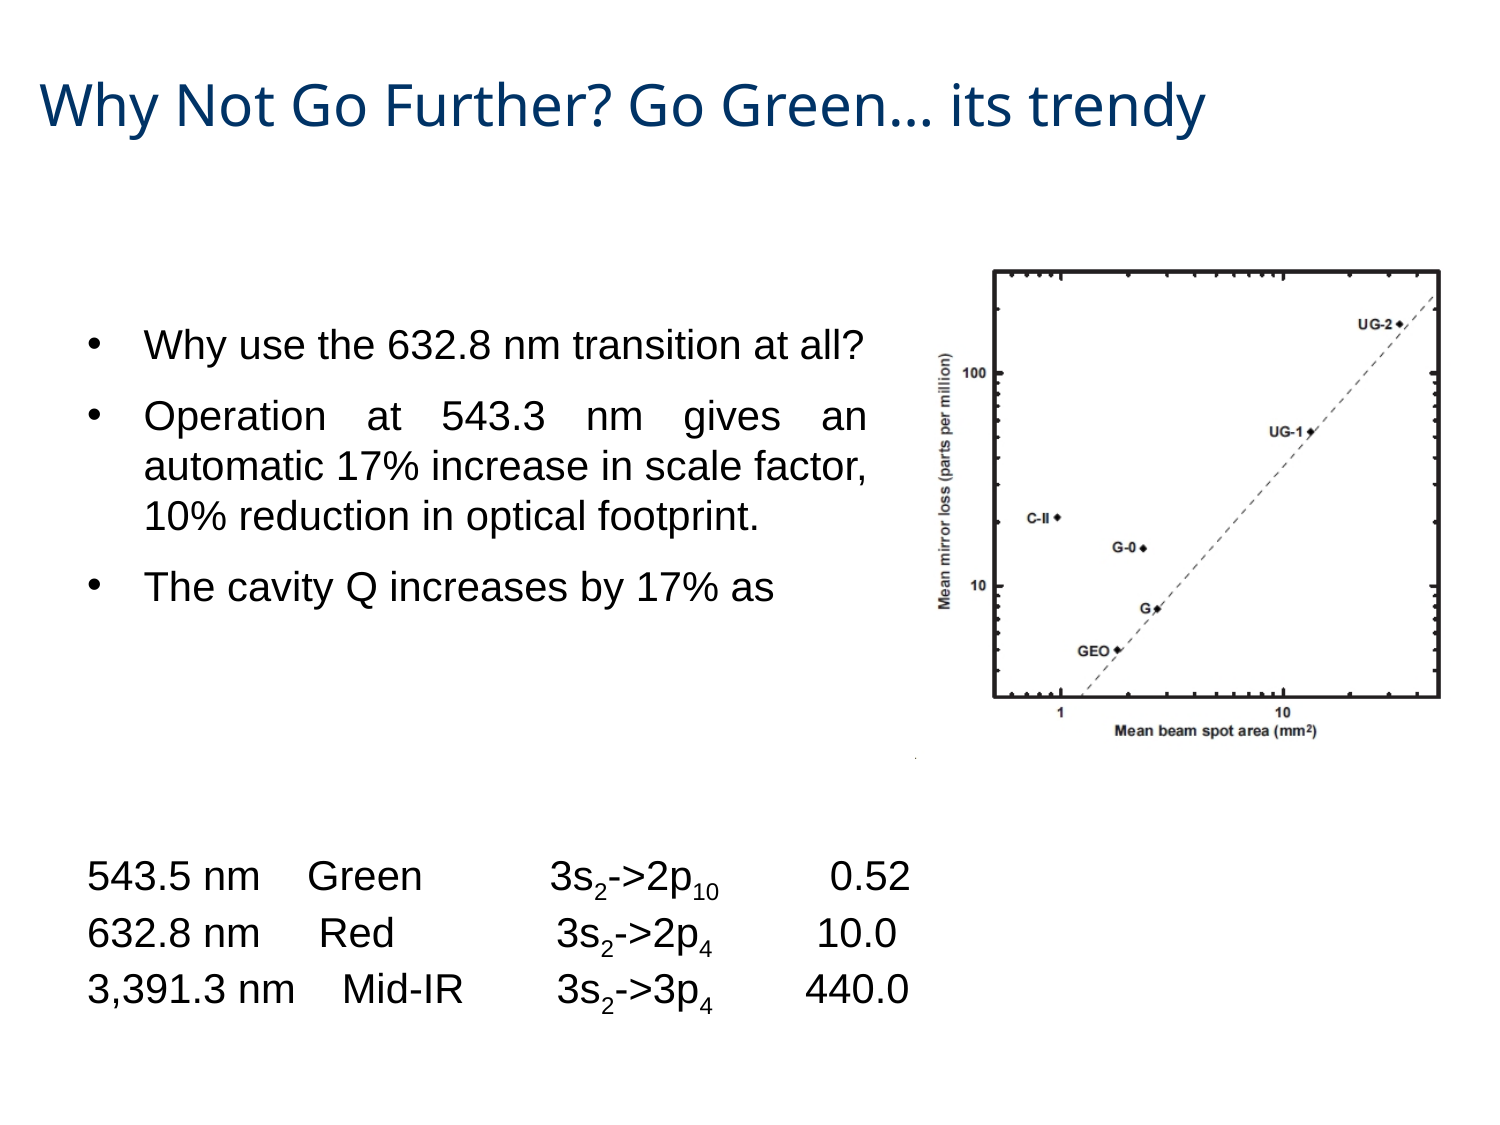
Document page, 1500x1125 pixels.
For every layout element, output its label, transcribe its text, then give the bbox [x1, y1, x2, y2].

text_box Why Not Go Further? Go Green… its trendy [24, 60, 1464, 145]
text_box 543.5 nm Green 3s2->2p10 0.52 632.8 nm Red 3s2->2p4 10.0 3,391.3 nm Mid-IR 3s2->3p4 440.0 [72, 841, 1444, 1027]
picture [914, 252, 1479, 759]
